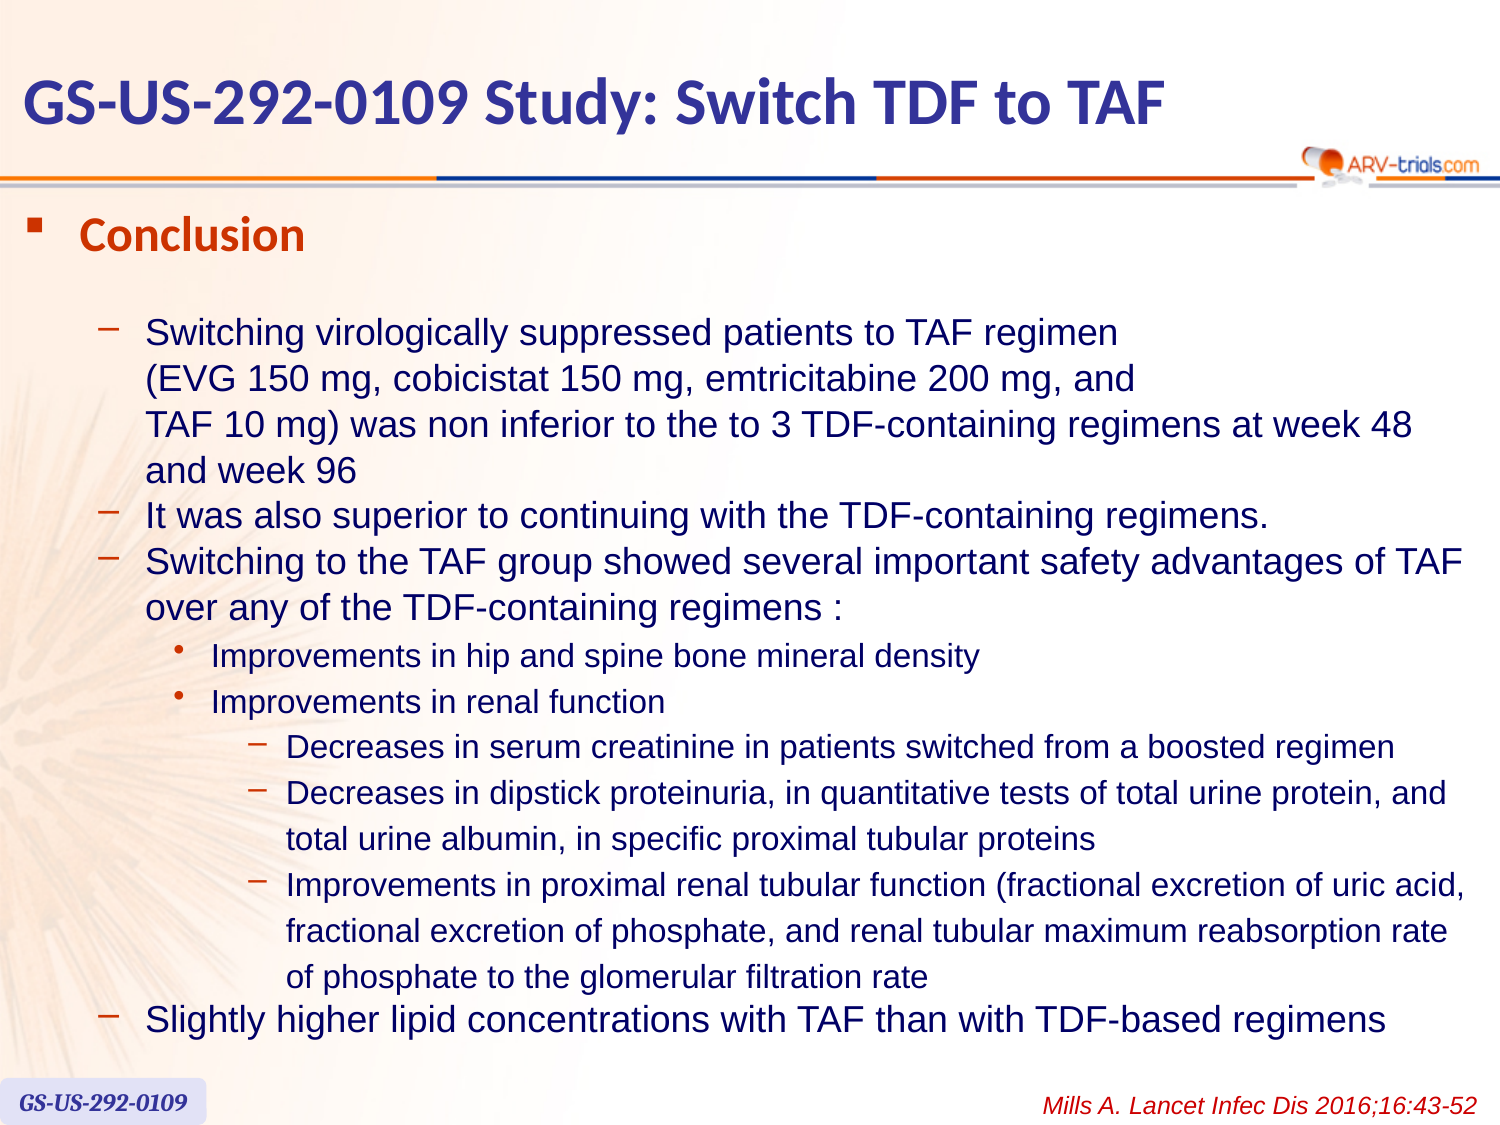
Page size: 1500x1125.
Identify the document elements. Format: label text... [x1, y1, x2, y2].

title GS-US-292-0109 Study: Switch TDF to TAF [8, 6, 1353, 190]
text_box GS-US-292-0109 [0, 1077, 207, 1125]
picture [0, 0, 1500, 1125]
list Conclusion Switching virologically suppressed patients to TAF regimen (EVG 150 mg, cobicistat 150 mg, emtricitabine 200 mg, and TAF 10 mg) was non inferior to the to 3 TDF-containing regimens at week 48 and week 96 It was also superior to continuing with the TDF-containing regimens. Switching to the TAF group showed several important safety advantages of TAF over any of the TDF-containing regimens : Improvements in hip and spine bone mineral density Improvements in renal function Decreases in serum creatinine in patients switched from a boosted regimen Decreases in dipstick proteinuria, in quantitative tests of total urine protein, and total urine albumin, in specific proximal tubular proteins Improvements in proximal renal tubular function (fractional excretion of uric acid, fractional excretion of phosphate, and renal tubular maximum reabsorption rate of phosphate to the glomerular filtration rate Slightly higher lipid concentrations with TAF than with TDF-based regimens [8, 207, 1489, 1079]
text_box Mills A. Lancet Infec Dis 2016;16:43-52 [804, 1082, 1500, 1125]
